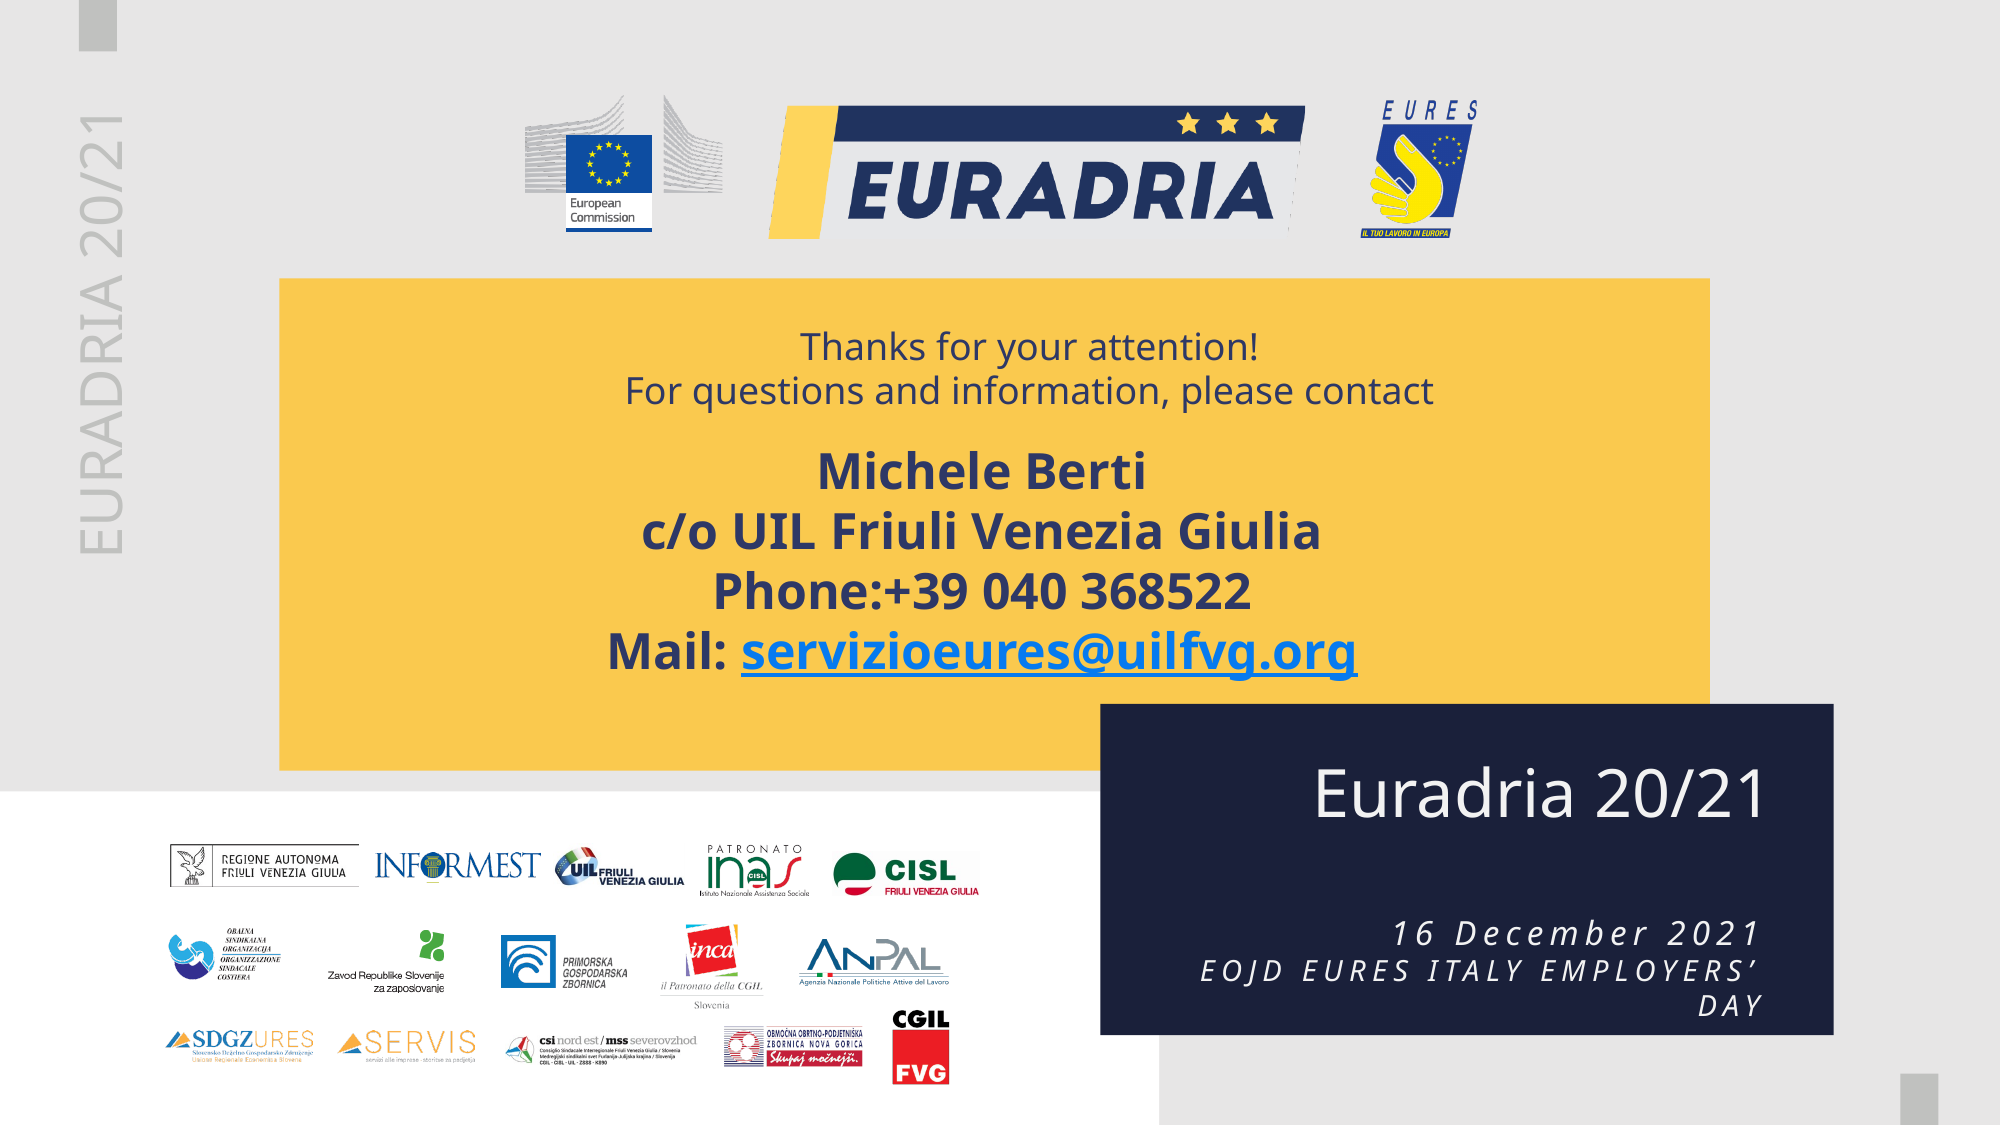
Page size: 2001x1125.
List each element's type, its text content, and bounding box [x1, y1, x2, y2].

text_box Thanks for your attention! For questions and information, please contact [479, 315, 1580, 420]
text_box Euradria 20/21 [1132, 743, 1788, 838]
text_box [278, 277, 1711, 772]
picture [1360, 100, 1477, 238]
text_box [1099, 703, 1835, 1036]
text_box [0, 791, 1160, 1125]
text_box 16 December 2021 EOJD EURES ITALY EMPLOYERS’ DAY [1116, 904, 1775, 1030]
picture [142, 792, 995, 1086]
text_box [1899, 1073, 1940, 1125]
picture [524, 94, 723, 232]
text_box Michele Berti c/o UIL Friuli Venezia Giulia Phone:+39 040 368522 Mail: servizioeures@uilfvg.org [377, 431, 1587, 695]
picture [768, 105, 1306, 240]
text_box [0, 254, 397, 341]
